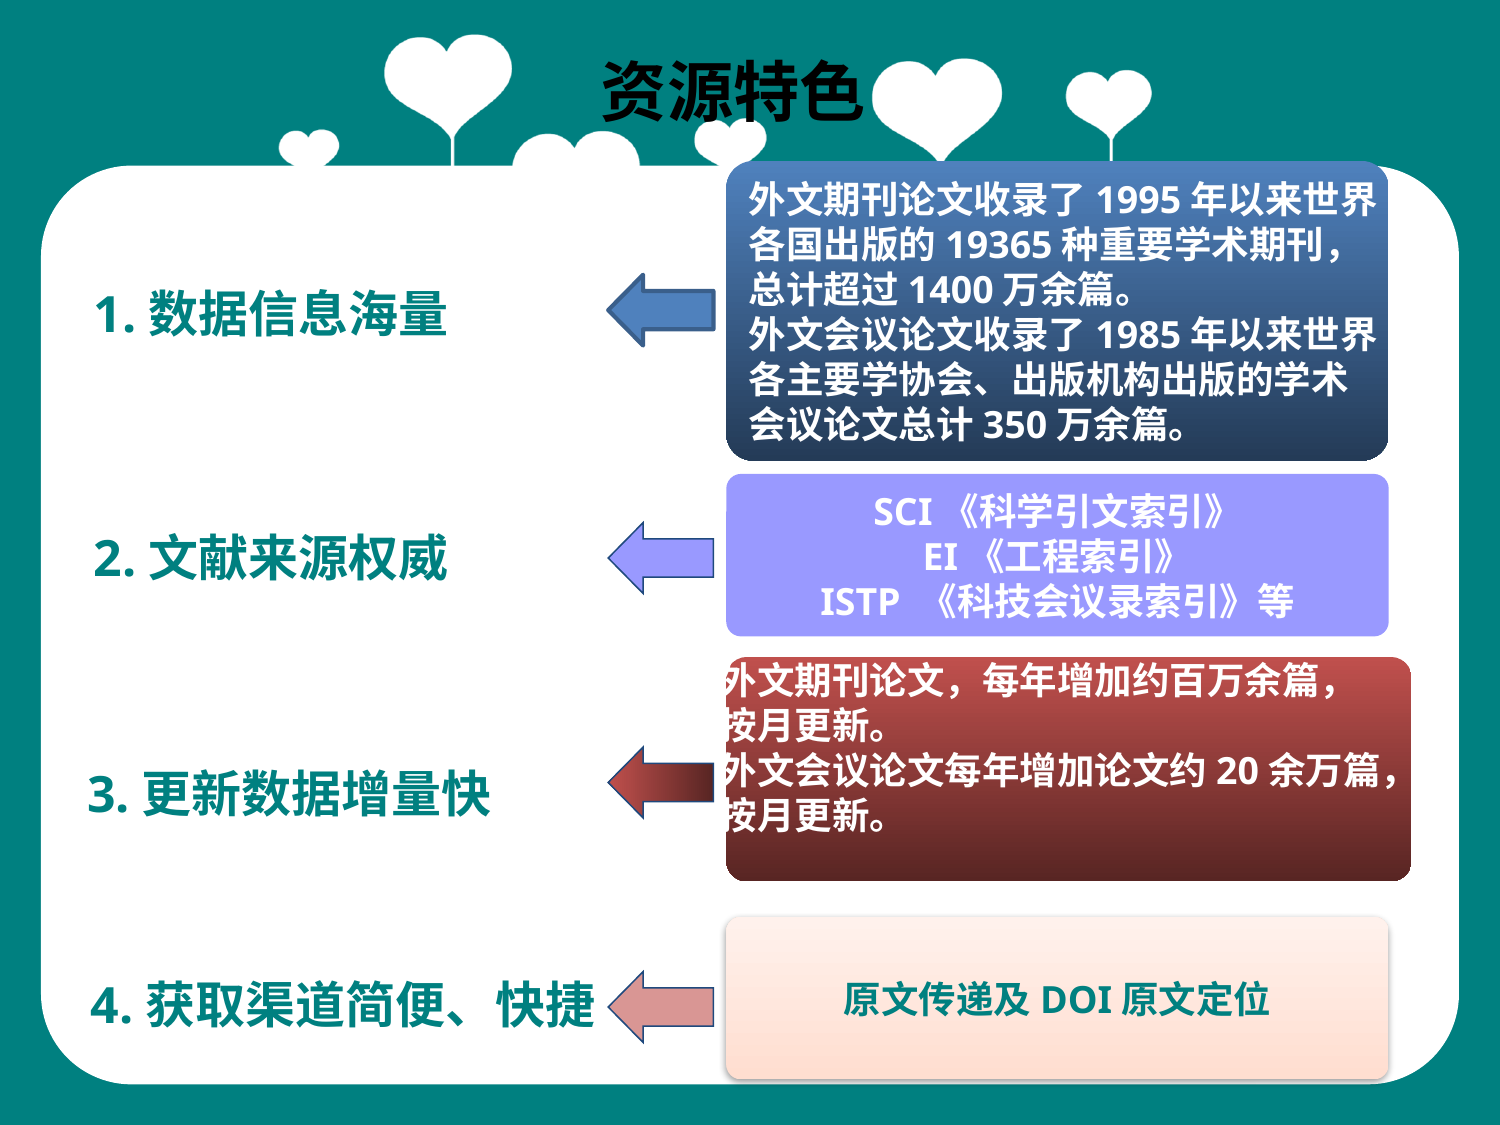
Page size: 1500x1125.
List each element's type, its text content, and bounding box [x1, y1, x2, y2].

footer [512, 1042, 988, 1103]
text_box 2.文献来源权威 [29, 456, 513, 657]
text_box [632, 971, 714, 1043]
text_box 外文期刊论文，每年增加约百万余篇， 按月更新。 外文会议论文每年增加论文约20余万篇， 按月更新。 [726, 656, 1412, 882]
text_box 原文传递及DOI原文定位 [725, 916, 1390, 1081]
text_box 3.更新数据增量快 [53, 680, 513, 905]
text_box [606, 272, 716, 348]
text_box 1.数据信息海量 [29, 207, 513, 417]
text_box 4.获取渠道简便、快捷 [41, 904, 632, 1102]
text_box 外文期刊论文收录了1995年以来世界 各国出版的19365种重要学术期刊， 总计超过1400万余篇。 外文会议论文收录了1985年以来世界 各主要学协会、出版机构出版的学术 会议论文总计350万余篇。 [726, 160, 1389, 461]
title 资源特色 [103, 42, 1341, 138]
text_box SCI《科学引文索引》 EI《工程索引》 ISTP 《科技会议录索引》等 [726, 473, 1389, 637]
text_box [608, 747, 714, 818]
text_box [608, 522, 714, 594]
